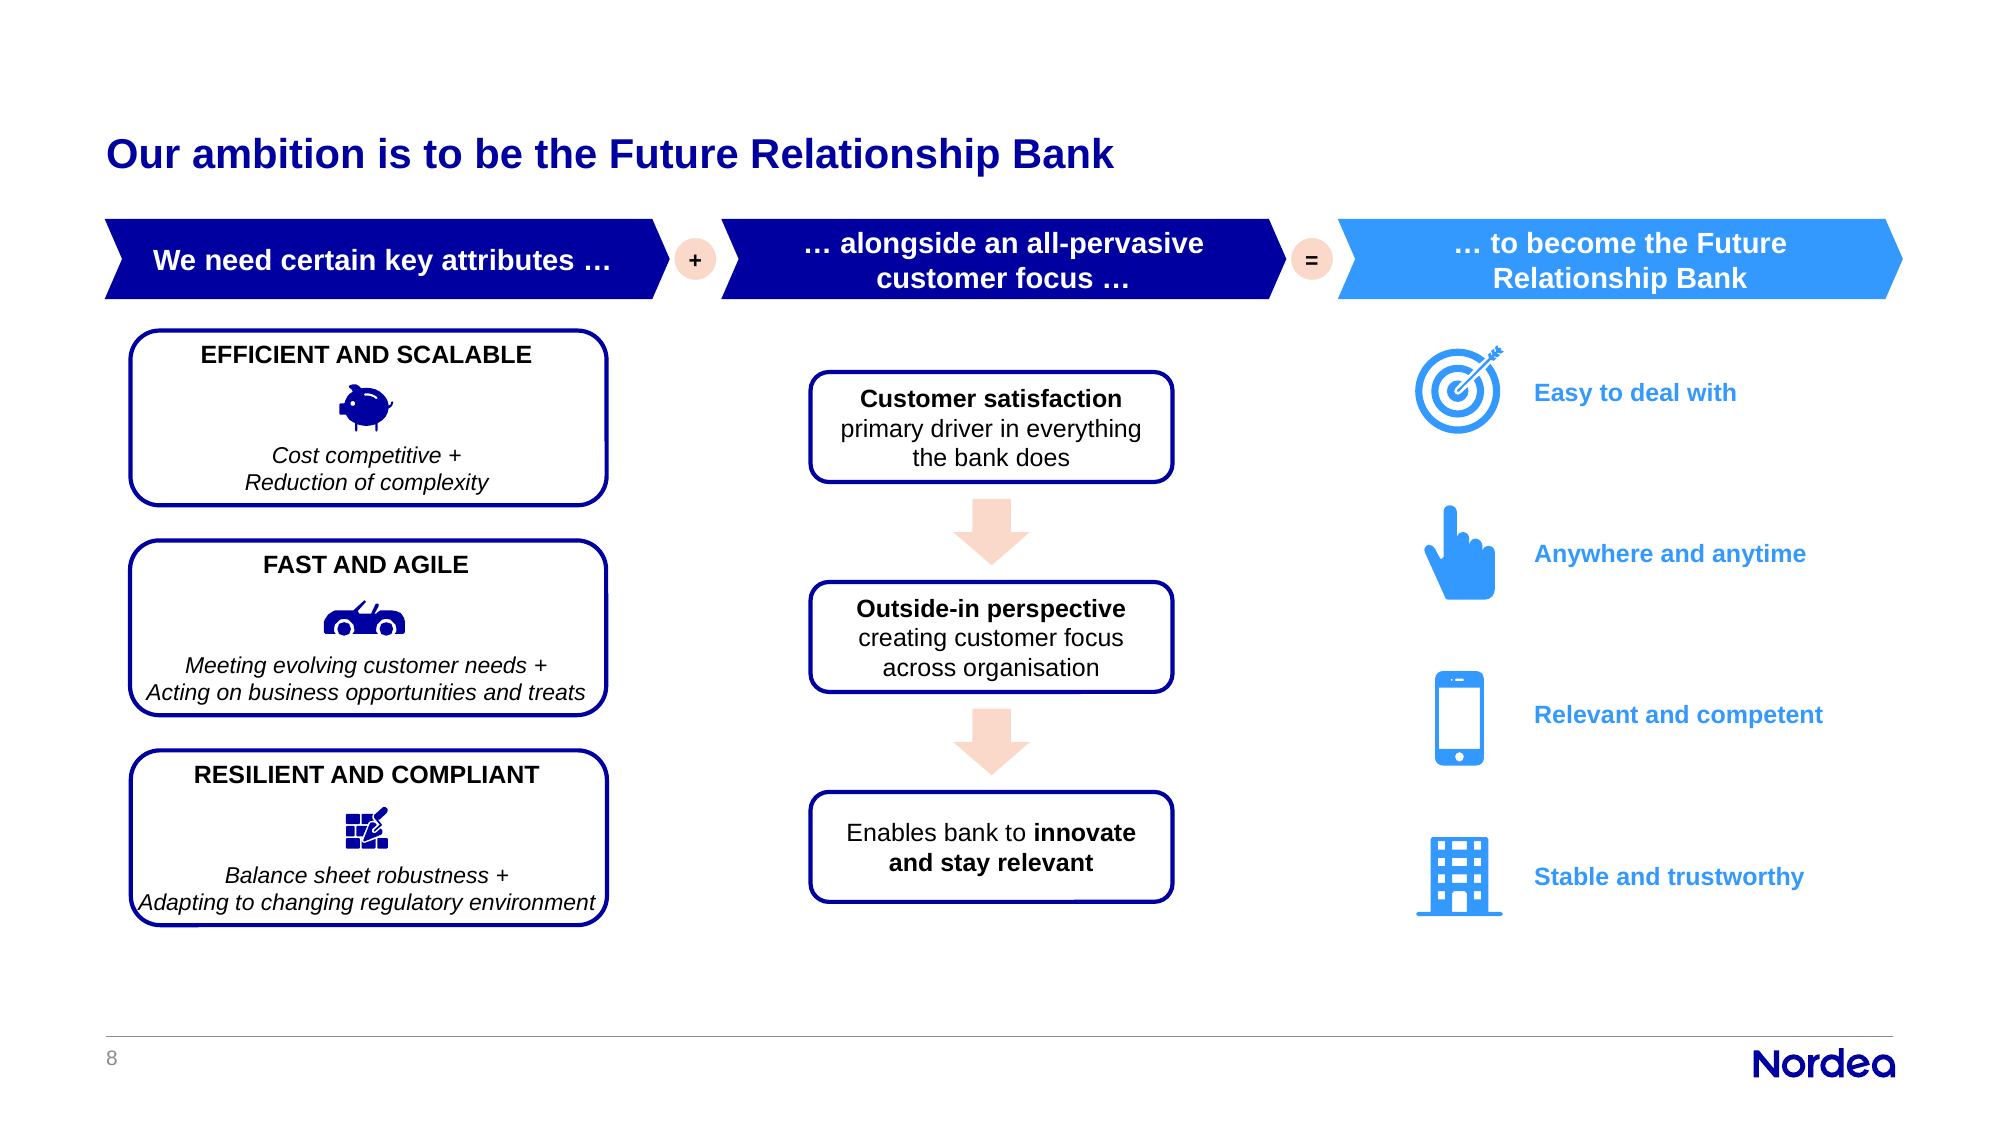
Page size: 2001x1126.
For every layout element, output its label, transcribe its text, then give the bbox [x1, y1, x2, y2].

text_box … alongside an all-pervasive customer focus … [719, 216, 1287, 302]
text_box + [670, 234, 721, 284]
text_box Outside-in perspective creating customer focus across organisation [808, 579, 1175, 695]
text_box [951, 496, 1032, 567]
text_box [1434, 654, 1848, 774]
slide_number 8 [106, 1045, 160, 1070]
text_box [119, 540, 614, 716]
text_box [951, 706, 1032, 777]
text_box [1414, 331, 1848, 451]
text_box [120, 750, 614, 926]
text_box We need certain key attributes … [102, 216, 671, 302]
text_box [1415, 815, 1848, 935]
text_box Enables bank to innovate and stay relevant [808, 789, 1175, 904]
text_box … to become the Future Relationship Bank [1335, 216, 1905, 302]
title Our ambition is to be the Future Relationship Bank [106, 59, 1288, 178]
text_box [120, 330, 614, 506]
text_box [1423, 493, 1848, 612]
text_box Customer satisfaction primary driver in everything the bank does [808, 369, 1175, 485]
text_box = [1287, 234, 1337, 284]
